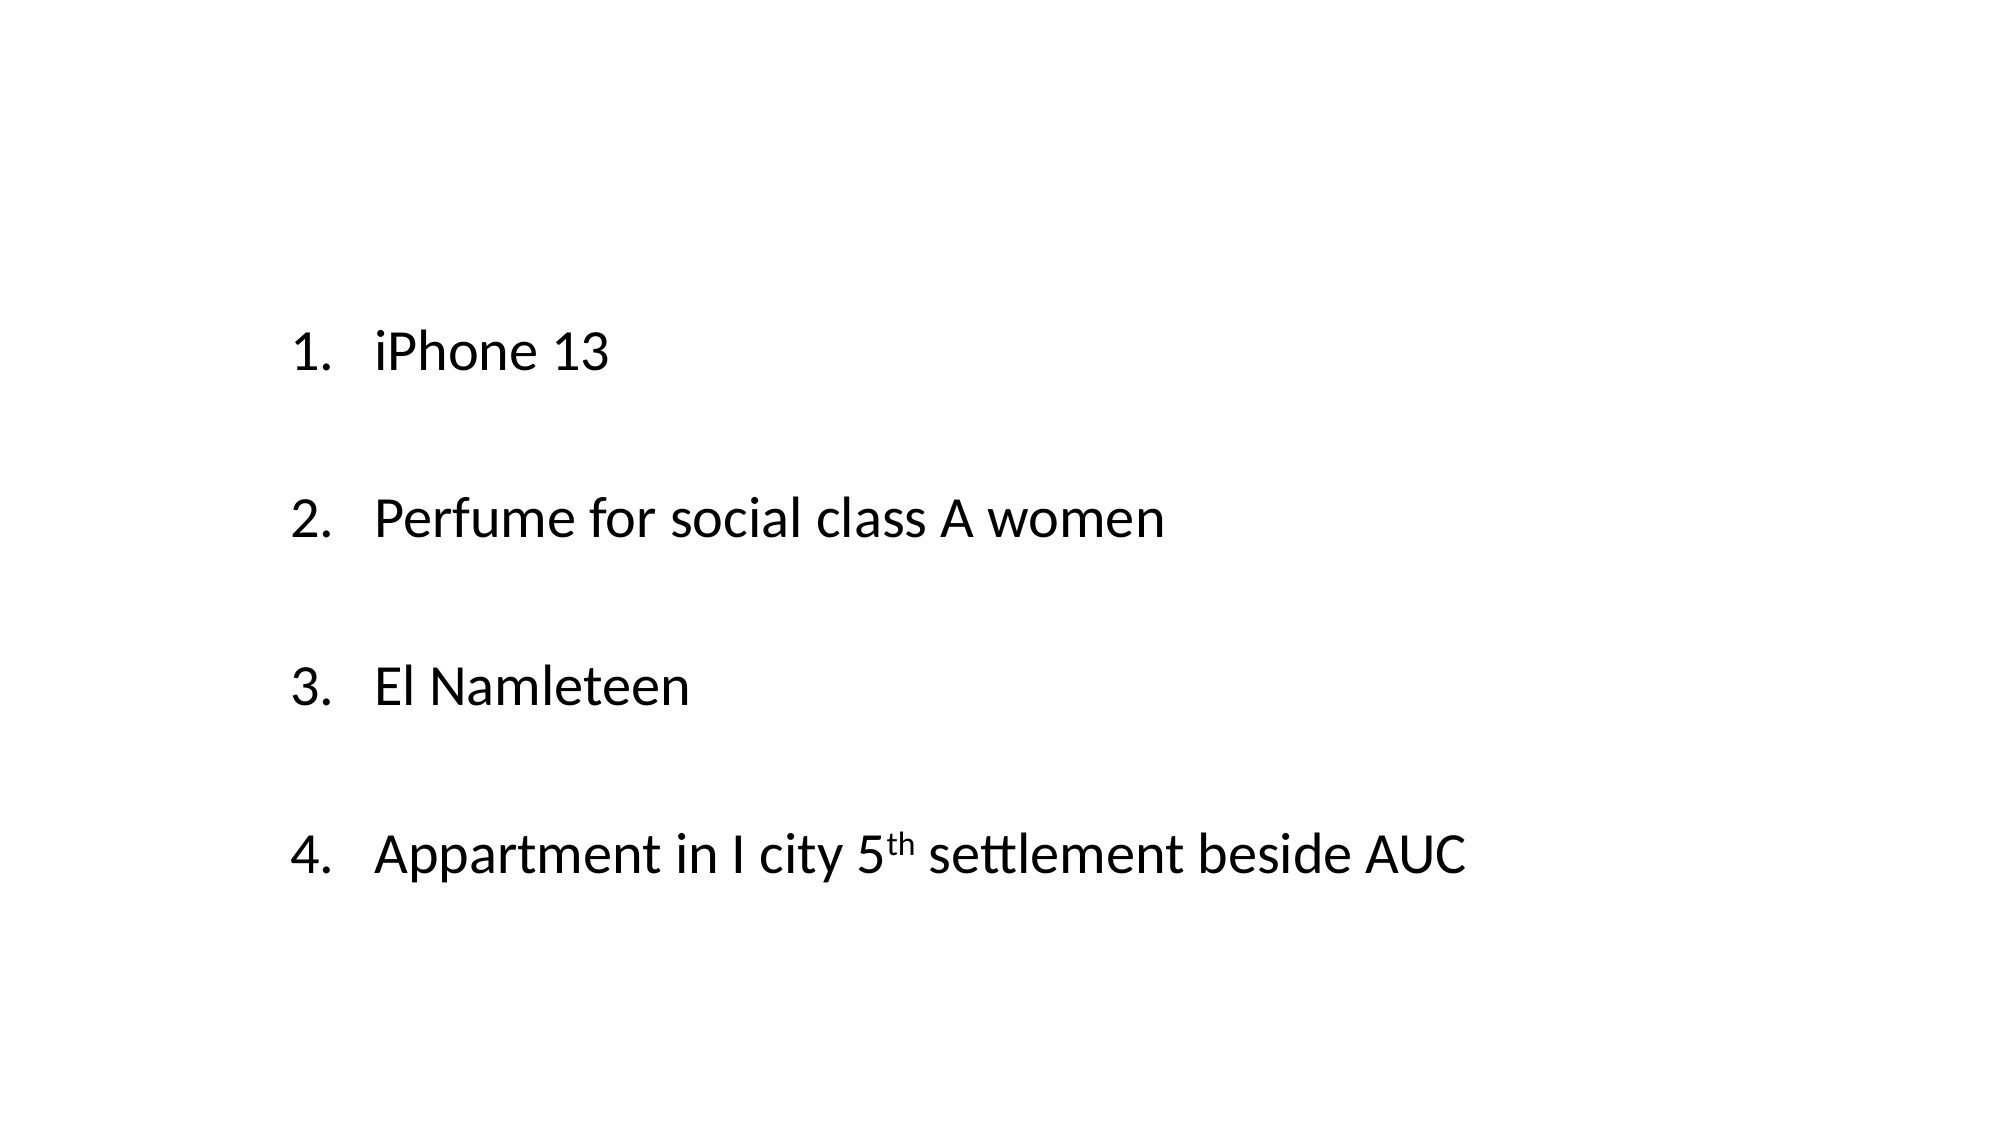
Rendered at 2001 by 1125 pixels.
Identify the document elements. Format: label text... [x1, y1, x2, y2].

list iPhone 13 Perfume for social class A women El Namleteen Appartment in I city 5th settlement beside AUC [275, 312, 1738, 988]
